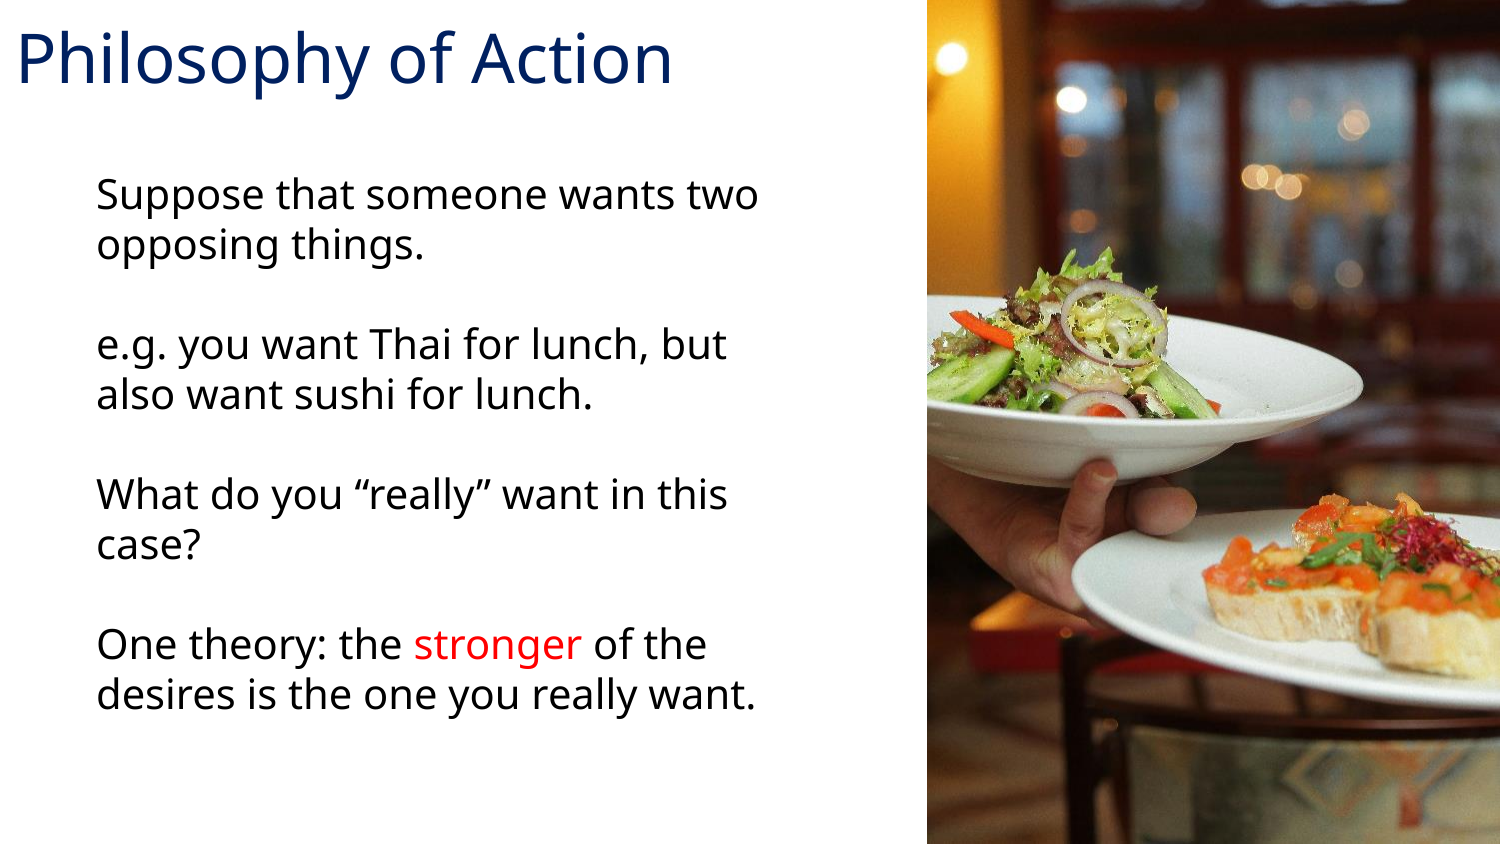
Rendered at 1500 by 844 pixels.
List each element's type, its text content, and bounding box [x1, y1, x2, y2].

text_box Philosophy of Action [0, 0, 925, 113]
picture [927, 0, 1500, 844]
text_box Suppose that someone wants two opposing things. e.g. you want Thai for lunch, but also want sushi for lunch. What do you “really” want in this case? One theory: the stronger of the desires is the one you really want. [70, 152, 778, 844]
